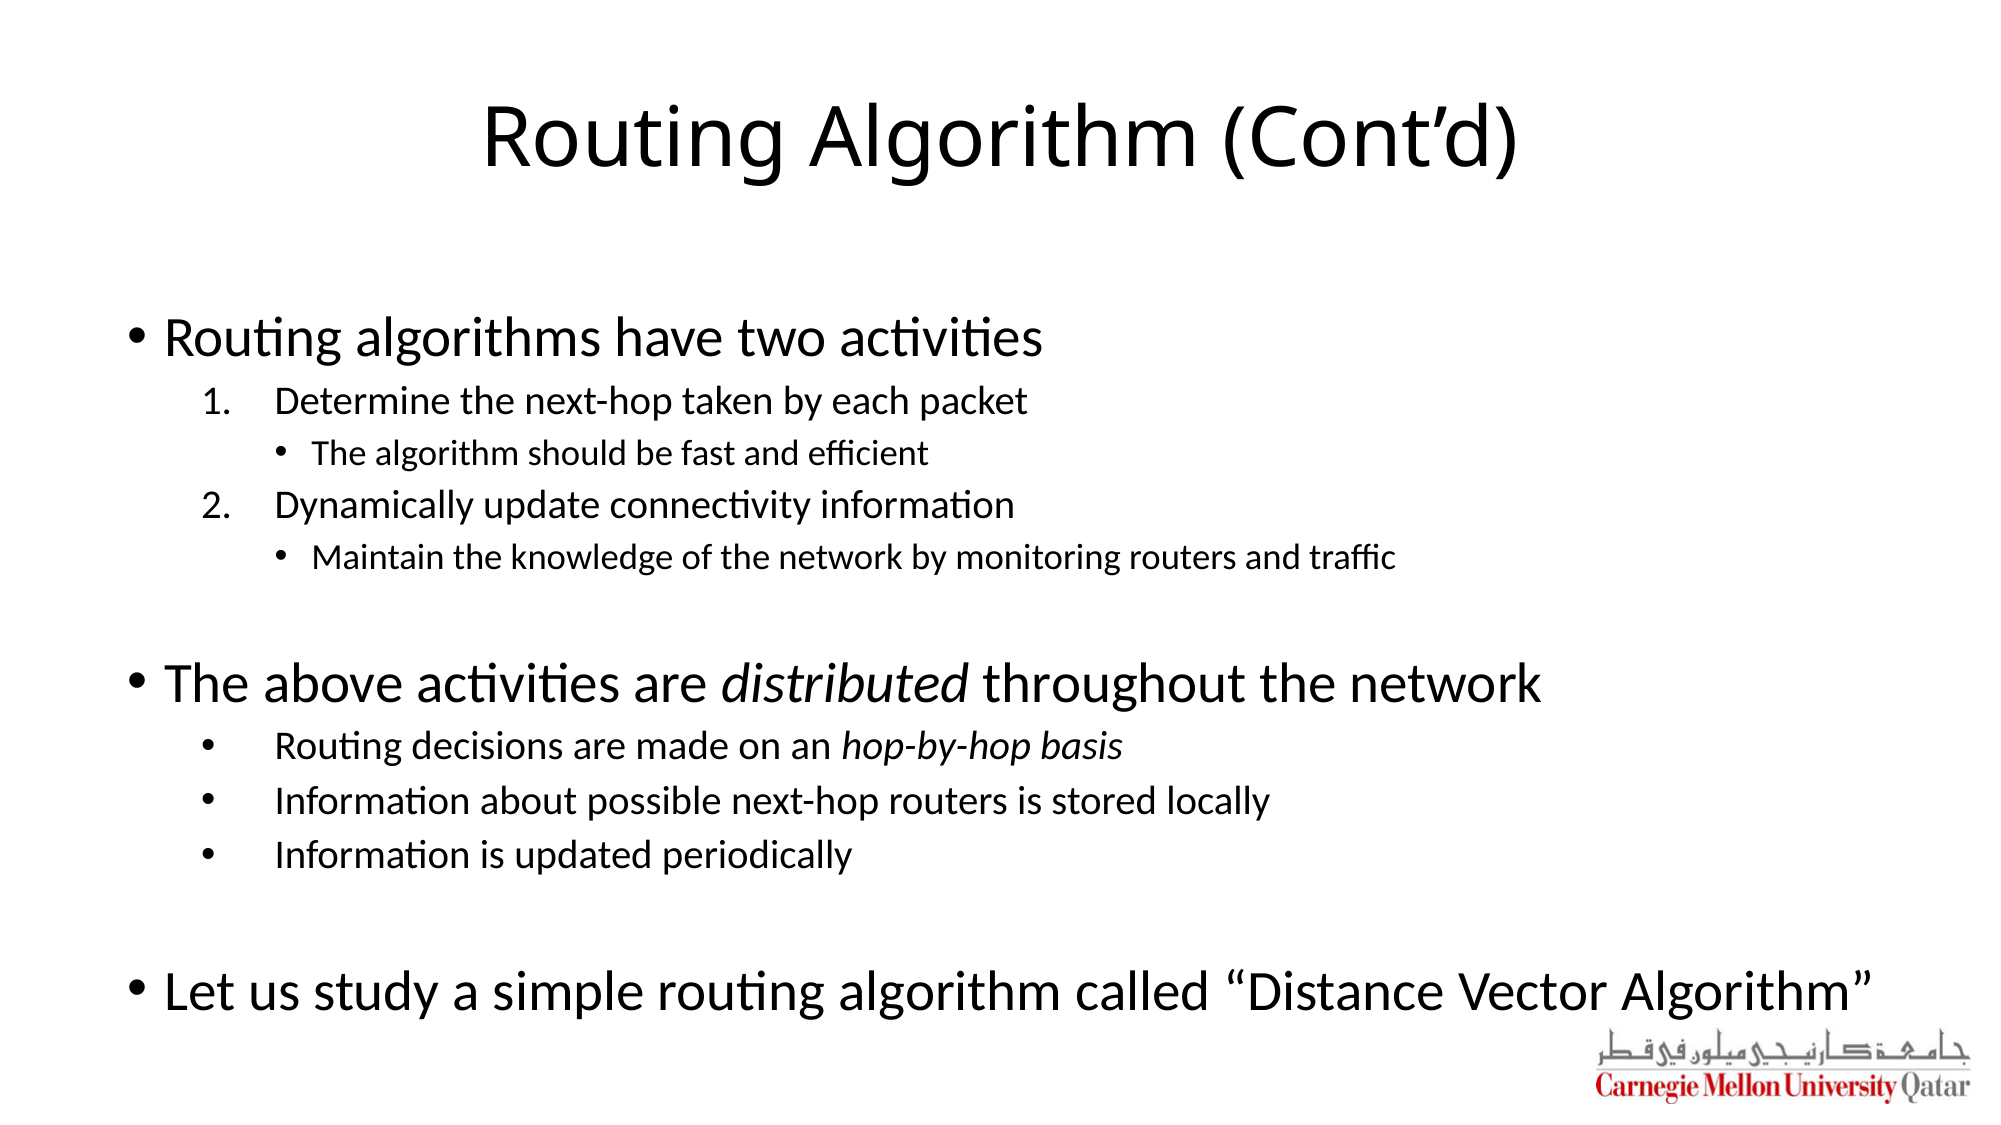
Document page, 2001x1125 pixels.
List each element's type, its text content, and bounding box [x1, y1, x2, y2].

title Routing Algorithm (Cont’d) [324, 52, 1675, 226]
picture [1596, 1027, 1971, 1104]
list Routing algorithms have two activities Determine the next-hop taken by each packet The algorithm should be fast and efficient Dynamically update connectivity information Maintain the knowledge of the network by monitoring routers and traffic The above activities are distributed throughout the network Routing decisions are made on an hop-by-hop basis Information about possible next-hop routers is stored locally Information is updated periodically Let us study a simple routing algorithm called “Distance Vector Algorithm” [112, 299, 1900, 1043]
